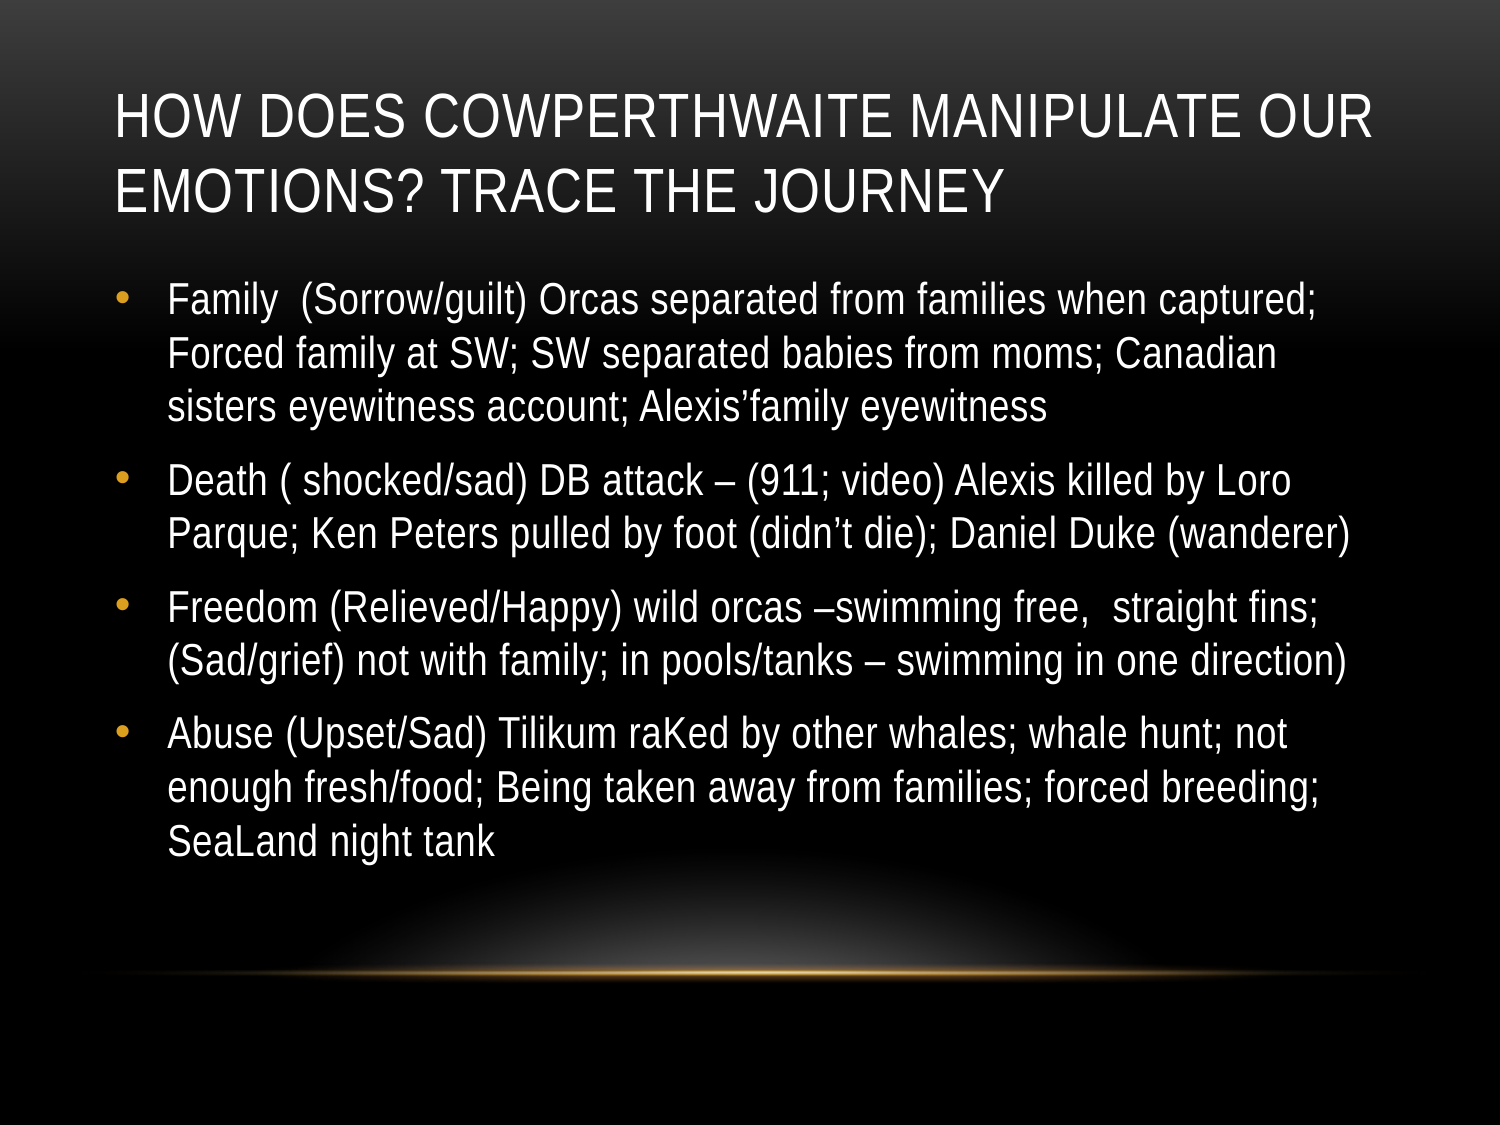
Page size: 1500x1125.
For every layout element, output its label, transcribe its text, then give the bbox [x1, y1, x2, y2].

list Family (Sorrow/guilt) Orcas separated from families when captured; Forced family at SW; SW separated babies from moms; Canadian sisters eyewitness account; Alexis’family eyewitness Death ( shocked/sad) DB attack – (911; video) Alexis killed by Loro Parque; Ken Peters pulled by foot (didn’t die); Daniel Duke (wanderer) Freedom (Relieved/Happy) wild orcas –swimming free, straight fins; (Sad/grief) not with family; in pools/tanks – swimming in one direction) Abuse (Upset/Sad) Tilikum raKed by other whales; whale hunt; not enough fresh/food; Being taken away from families; forced breeding; SeaLand night tank [99, 262, 1400, 938]
picture [0, 0, 1500, 1125]
title How does Cowperthwaite manipulate our emotions? Trace the journey [99, 45, 1400, 233]
